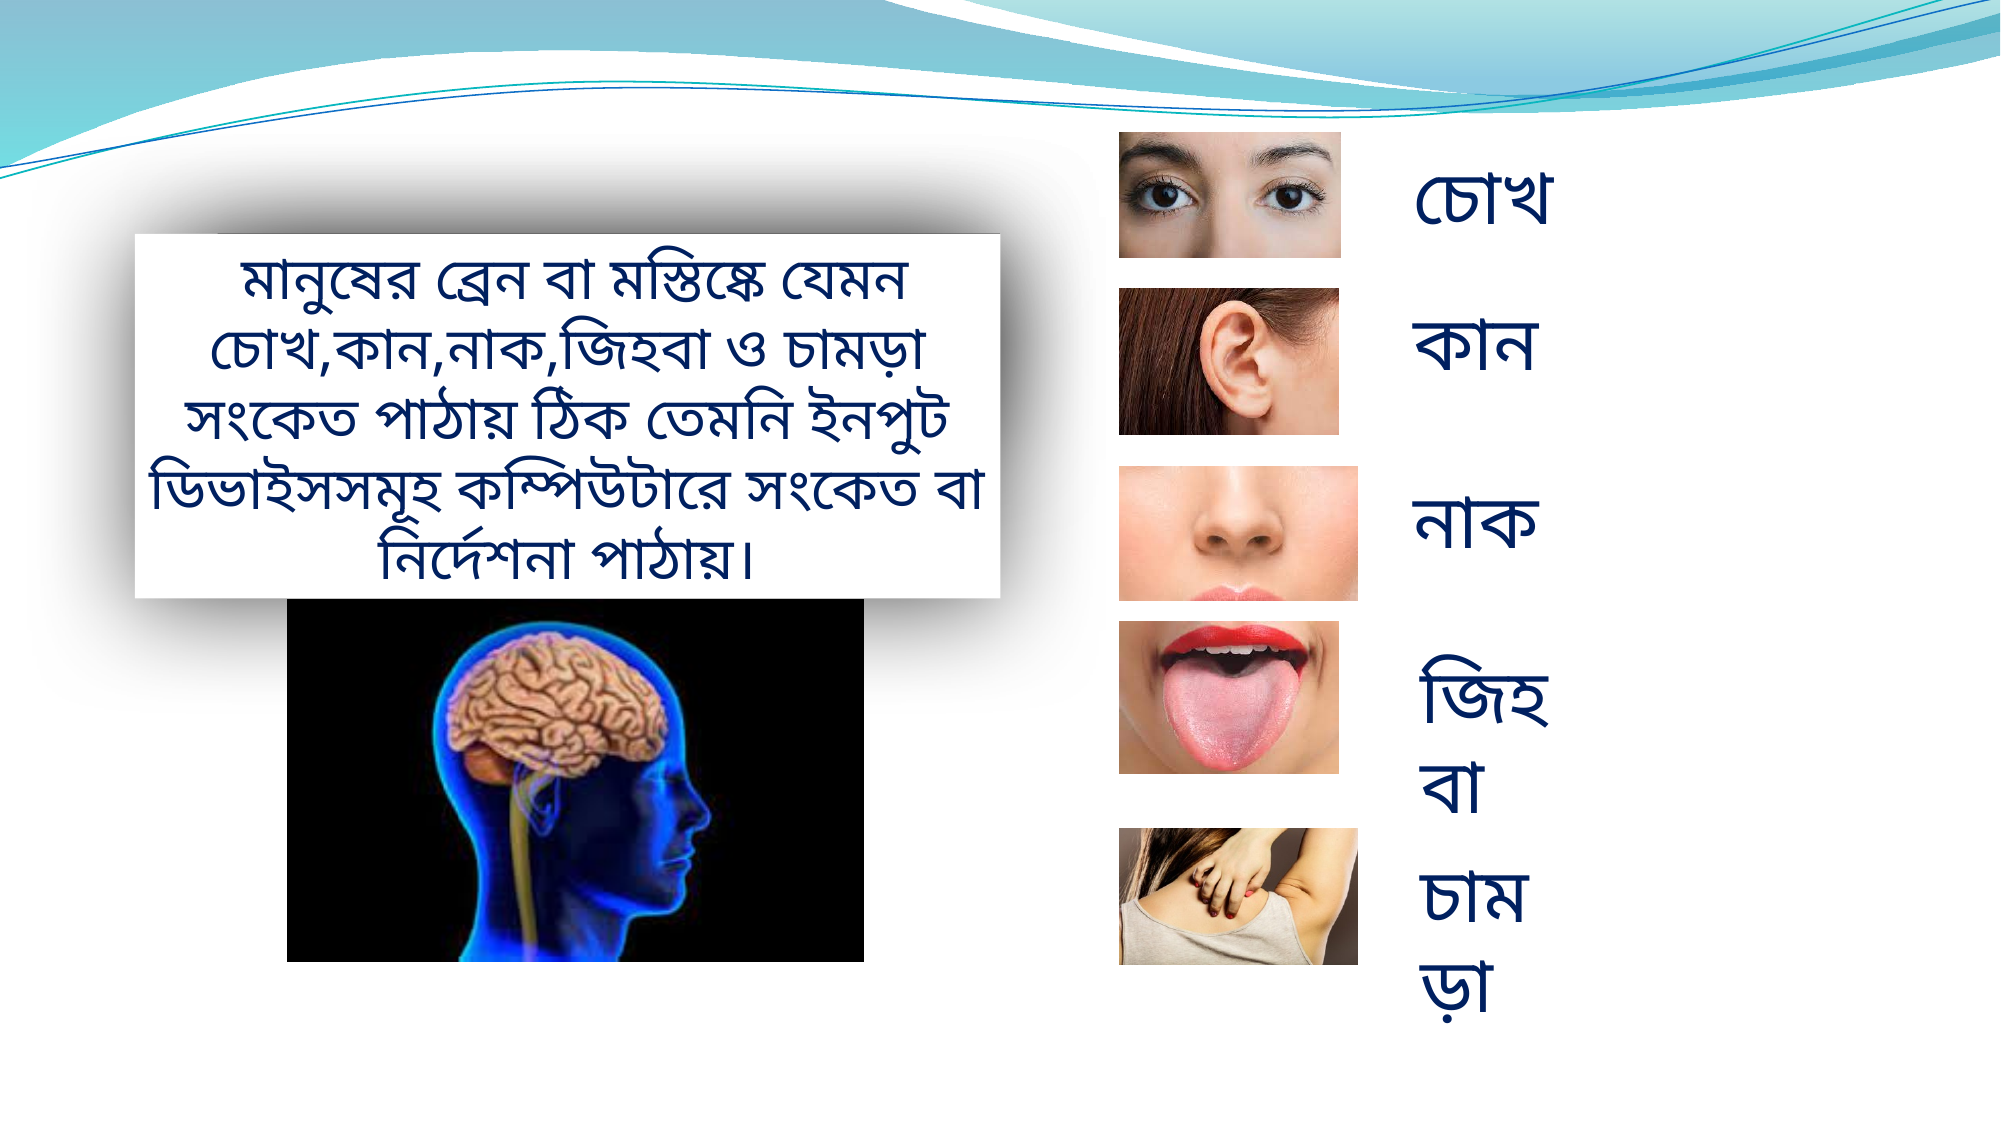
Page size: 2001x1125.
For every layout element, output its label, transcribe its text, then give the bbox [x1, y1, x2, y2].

picture [1119, 288, 1339, 436]
text_box জিহবা [1405, 640, 1588, 836]
picture [1119, 828, 1358, 965]
text_box চামড়া [1405, 839, 1588, 1035]
picture [287, 599, 864, 962]
text_box চোখ [1398, 142, 1581, 247]
picture [1119, 132, 1341, 258]
text_box কান [1398, 288, 1581, 393]
picture [1119, 466, 1358, 602]
text_box মানুষের ব্রেন বা মস্তিষ্কে যেমন চোখ,কান,নাক,জিহবা ও চামড়া সংকেত পাঠায় ঠিক তেমনি ইনপুট ডিভাইসসমূহ কম্পিউটারে সংকেত বা নির্দেশনা পাঠায়। [134, 233, 1001, 599]
picture [1119, 621, 1339, 774]
text_box নাক [1398, 466, 1581, 571]
